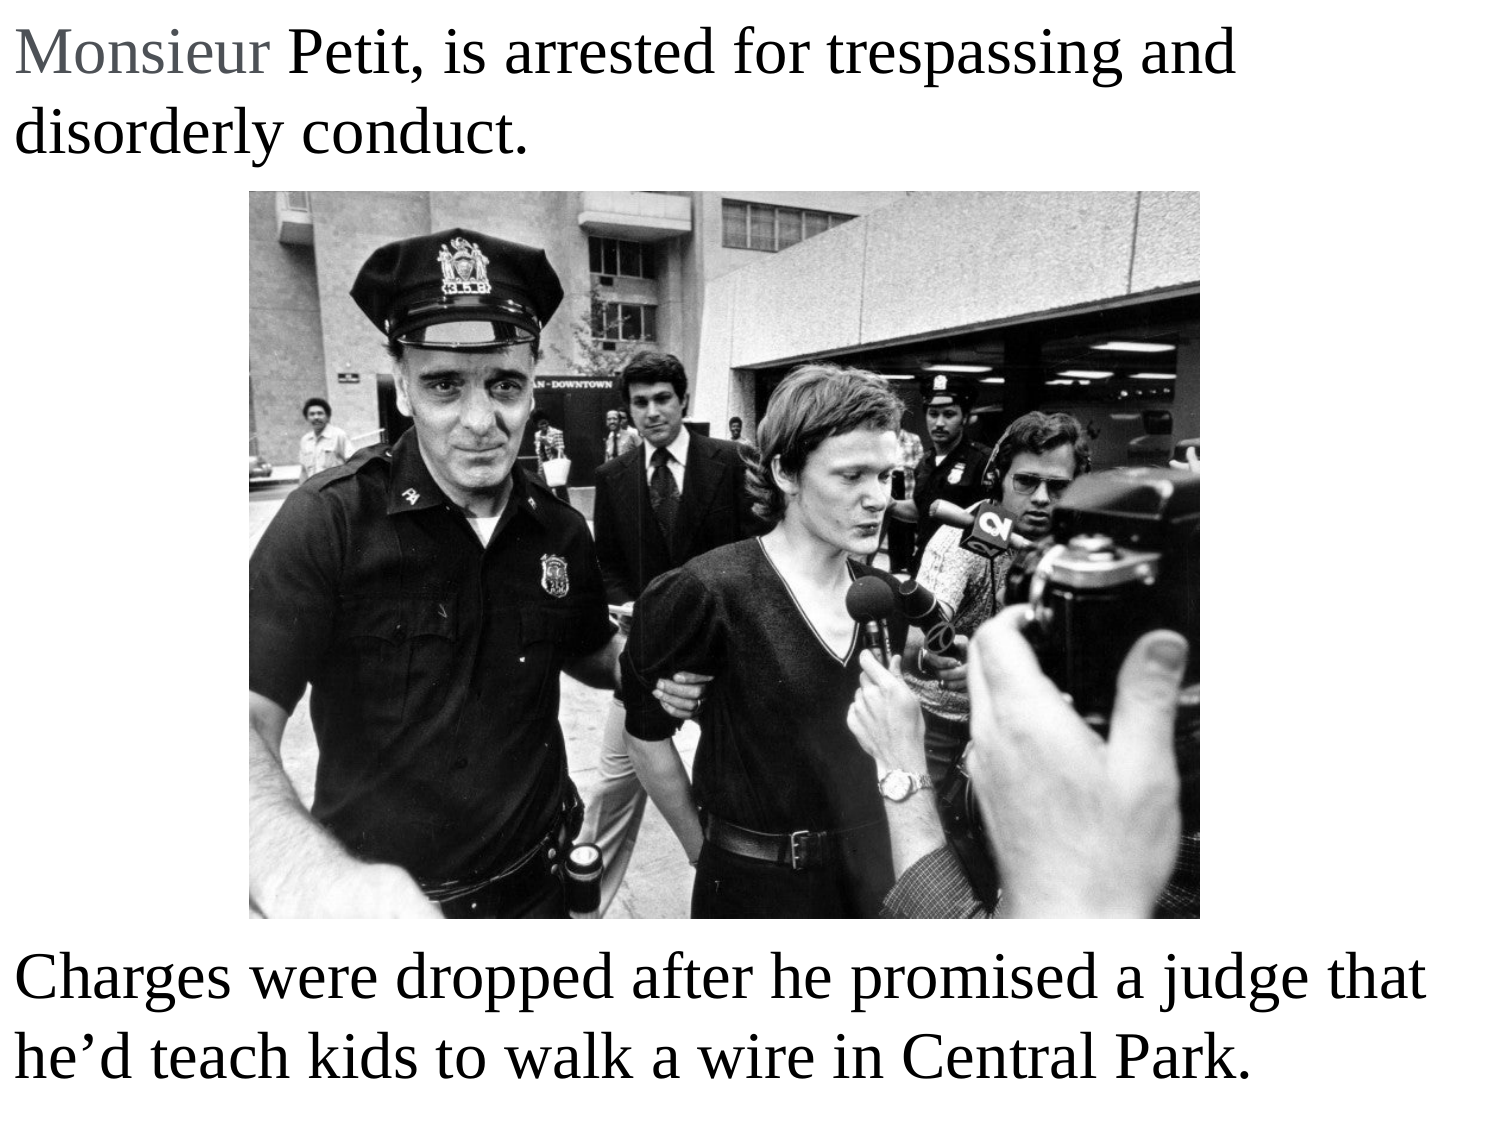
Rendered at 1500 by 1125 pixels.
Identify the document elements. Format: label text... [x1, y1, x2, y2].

picture [249, 191, 1201, 919]
text_box Monsieur Petit, is arrested for trespassing and disorderly conduct. Charges were dropped after he promised a judge that he’d teach kids to walk a wire in Central Park. [0, 0, 1500, 1100]
